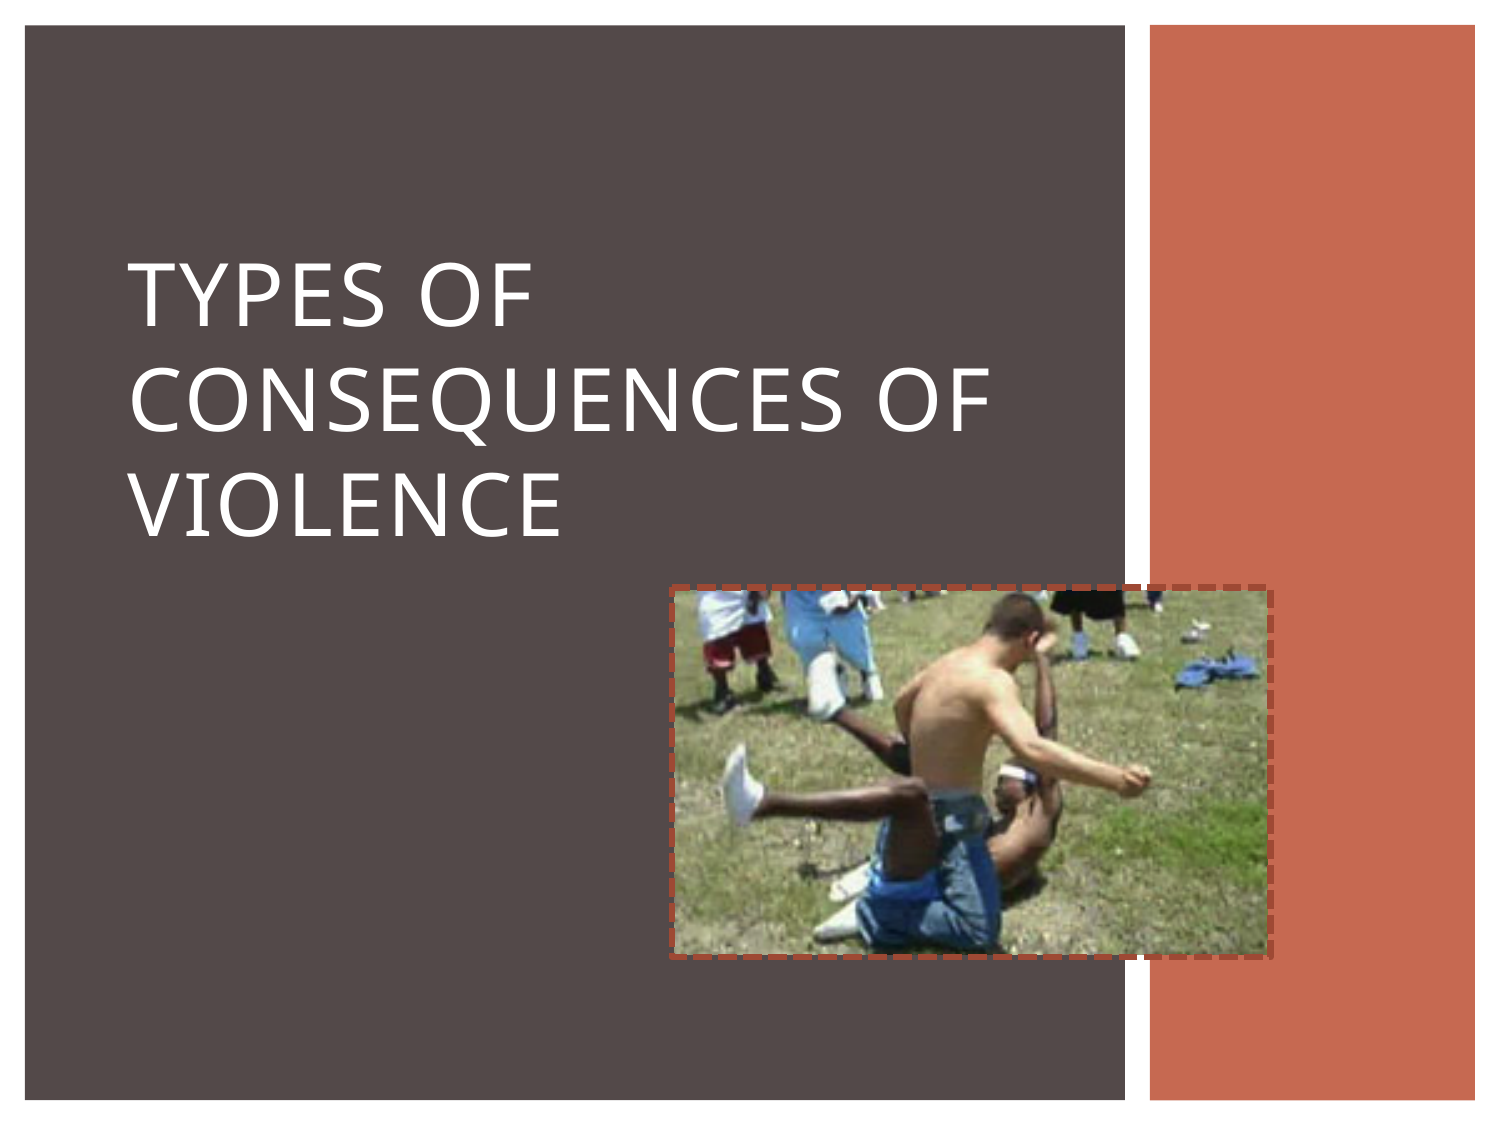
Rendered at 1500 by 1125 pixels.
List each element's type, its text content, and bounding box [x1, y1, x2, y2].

title Types of Consequences of Violence [112, 201, 1388, 591]
picture [674, 590, 1268, 955]
